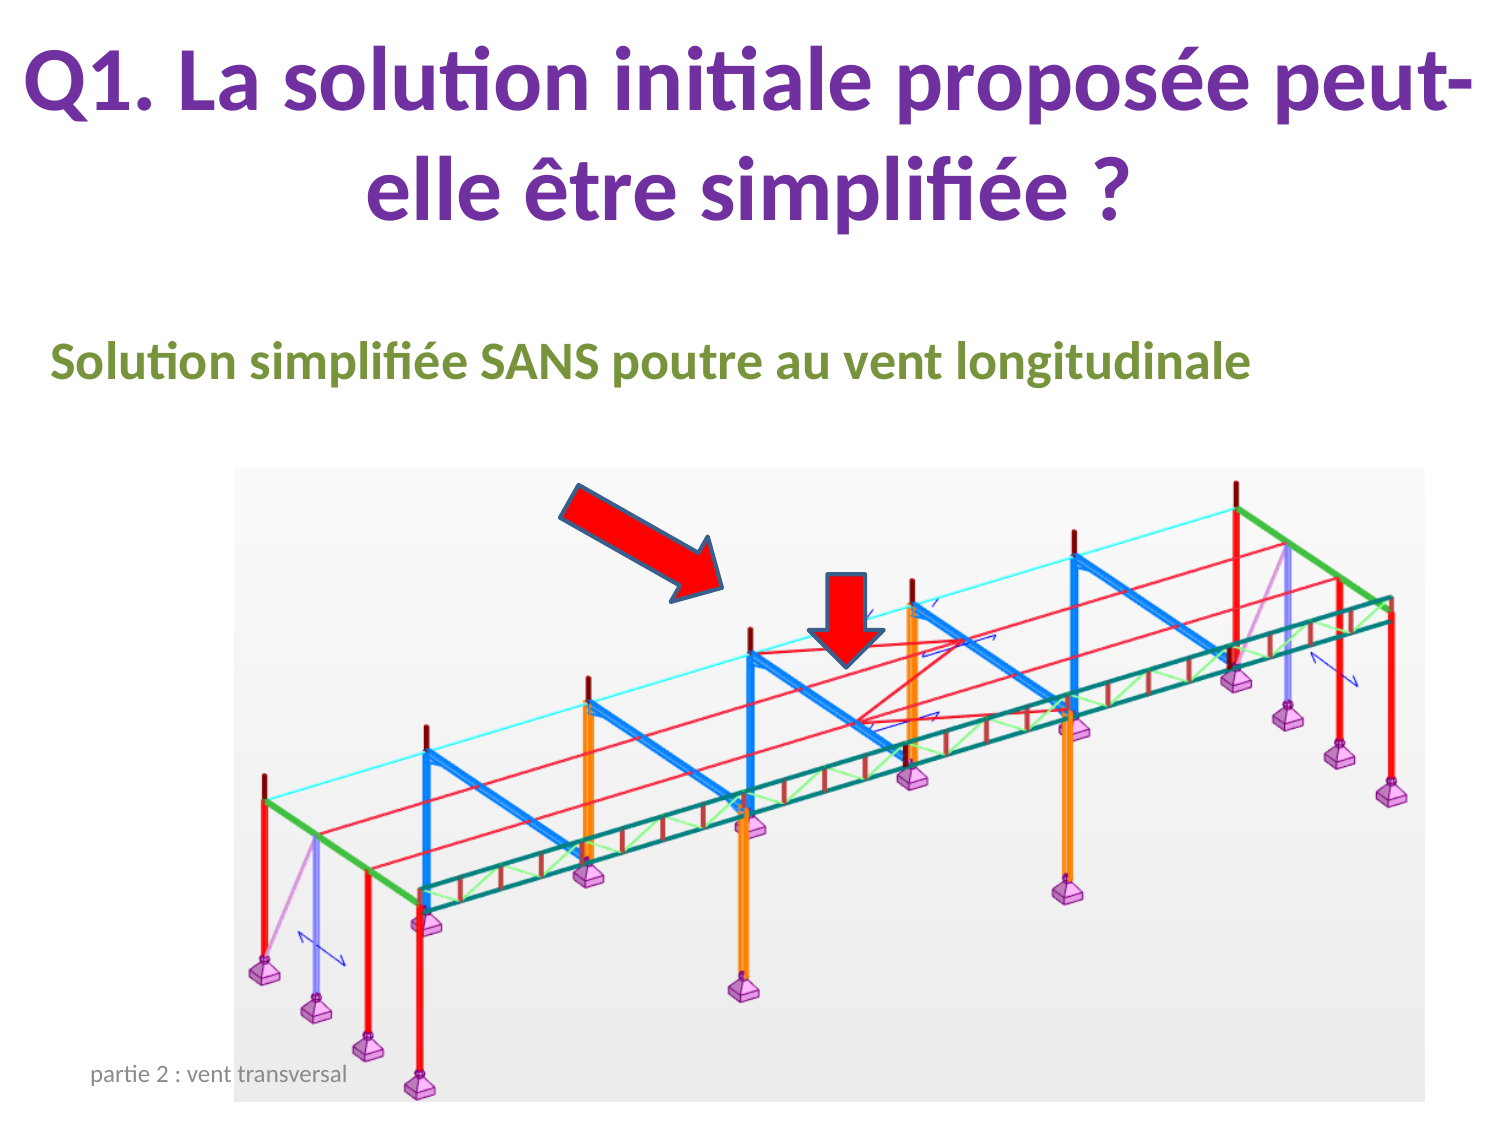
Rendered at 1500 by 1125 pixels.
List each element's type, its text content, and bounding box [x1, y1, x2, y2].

picture [234, 468, 1425, 1102]
slide_number partie 2 : vent transversal [75, 1042, 229, 1103]
title Solution simplifiée SANS poutre au vent longitudinale [35, 292, 1383, 422]
text_box Q1. La solution initiale proposée peut-elle être simplifiée ? [0, 0, 1500, 258]
